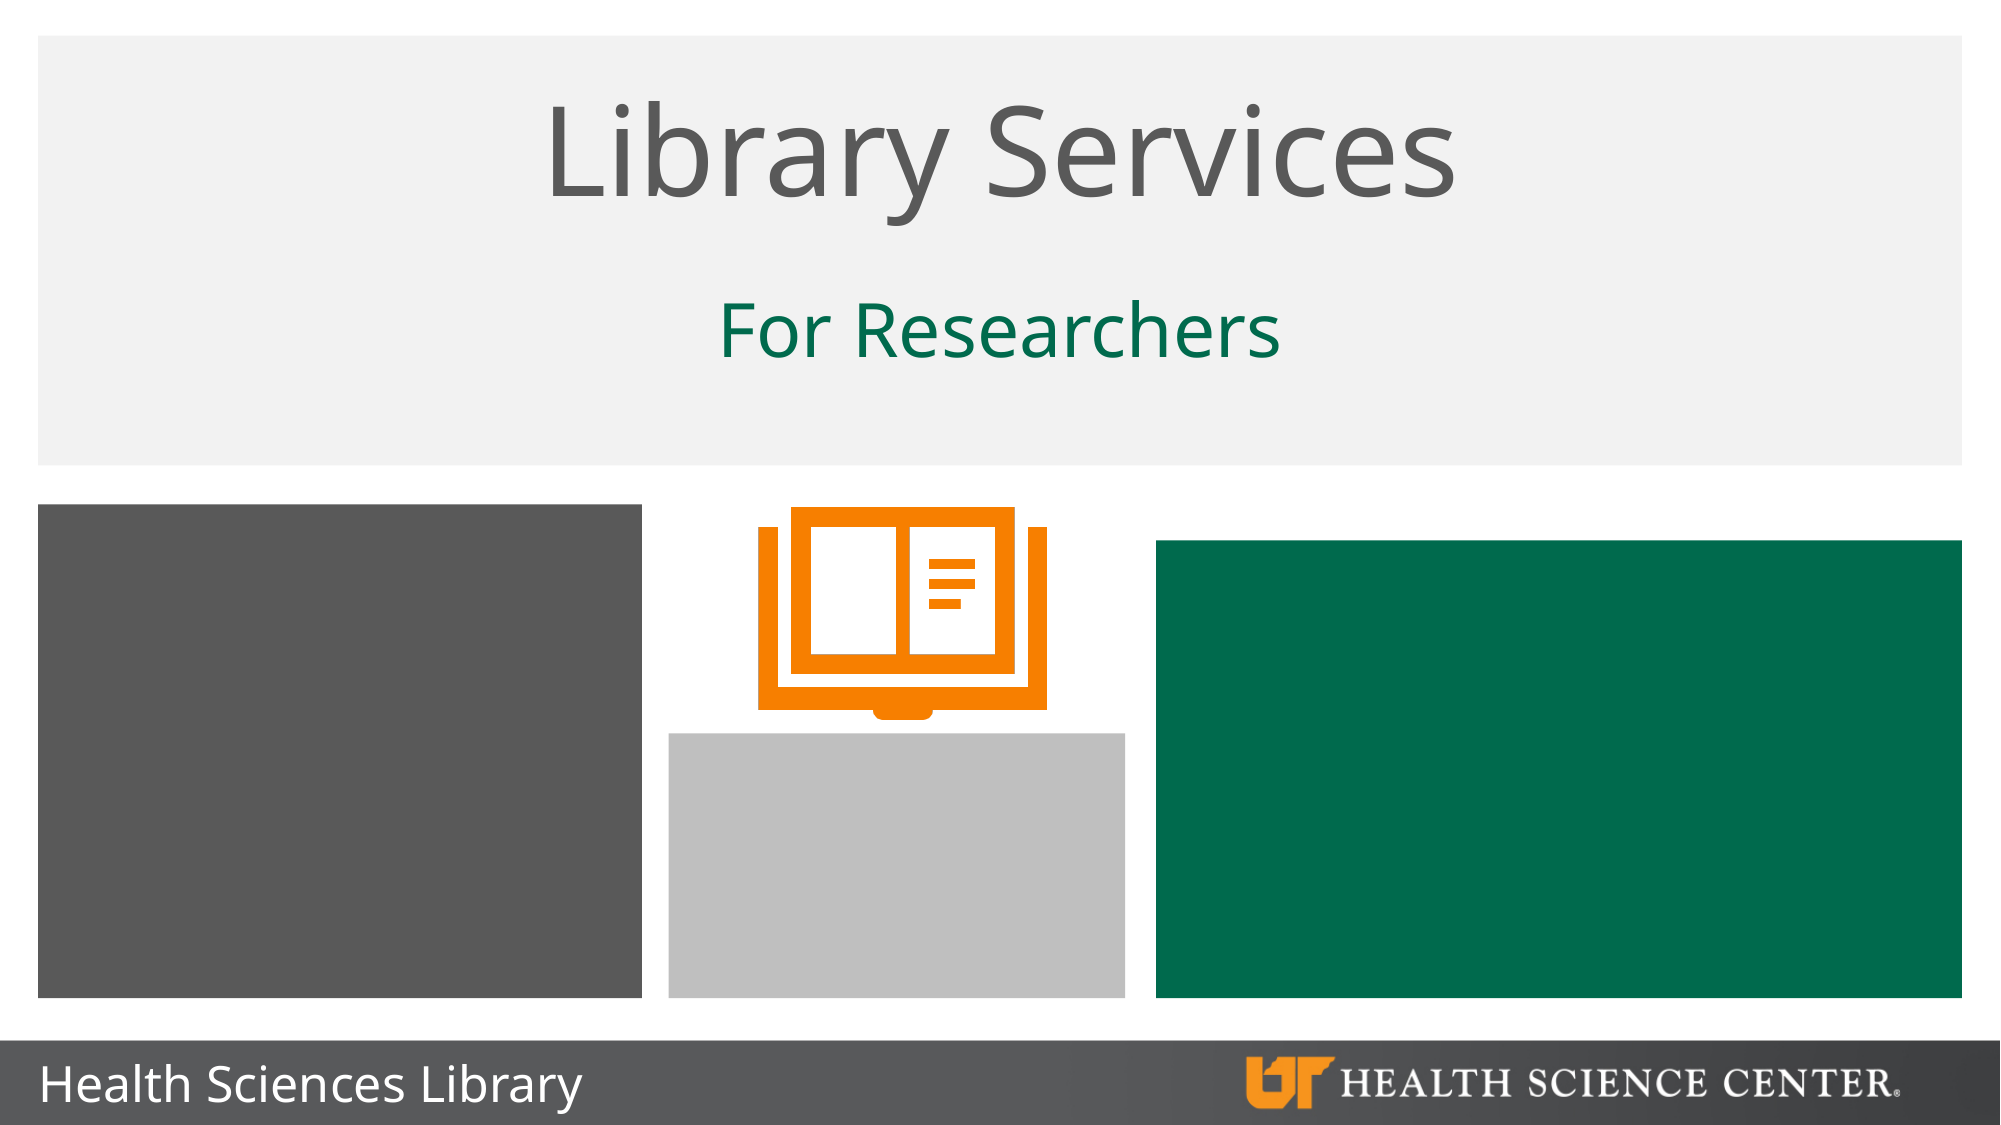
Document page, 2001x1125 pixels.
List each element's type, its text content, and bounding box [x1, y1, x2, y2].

text_box [668, 733, 1126, 999]
picture [0, 0, 2000, 1125]
text_box [38, 504, 642, 999]
text_box For Researchers [561, 275, 1439, 381]
text_box [37, 35, 1962, 466]
text_box [1155, 540, 1962, 999]
